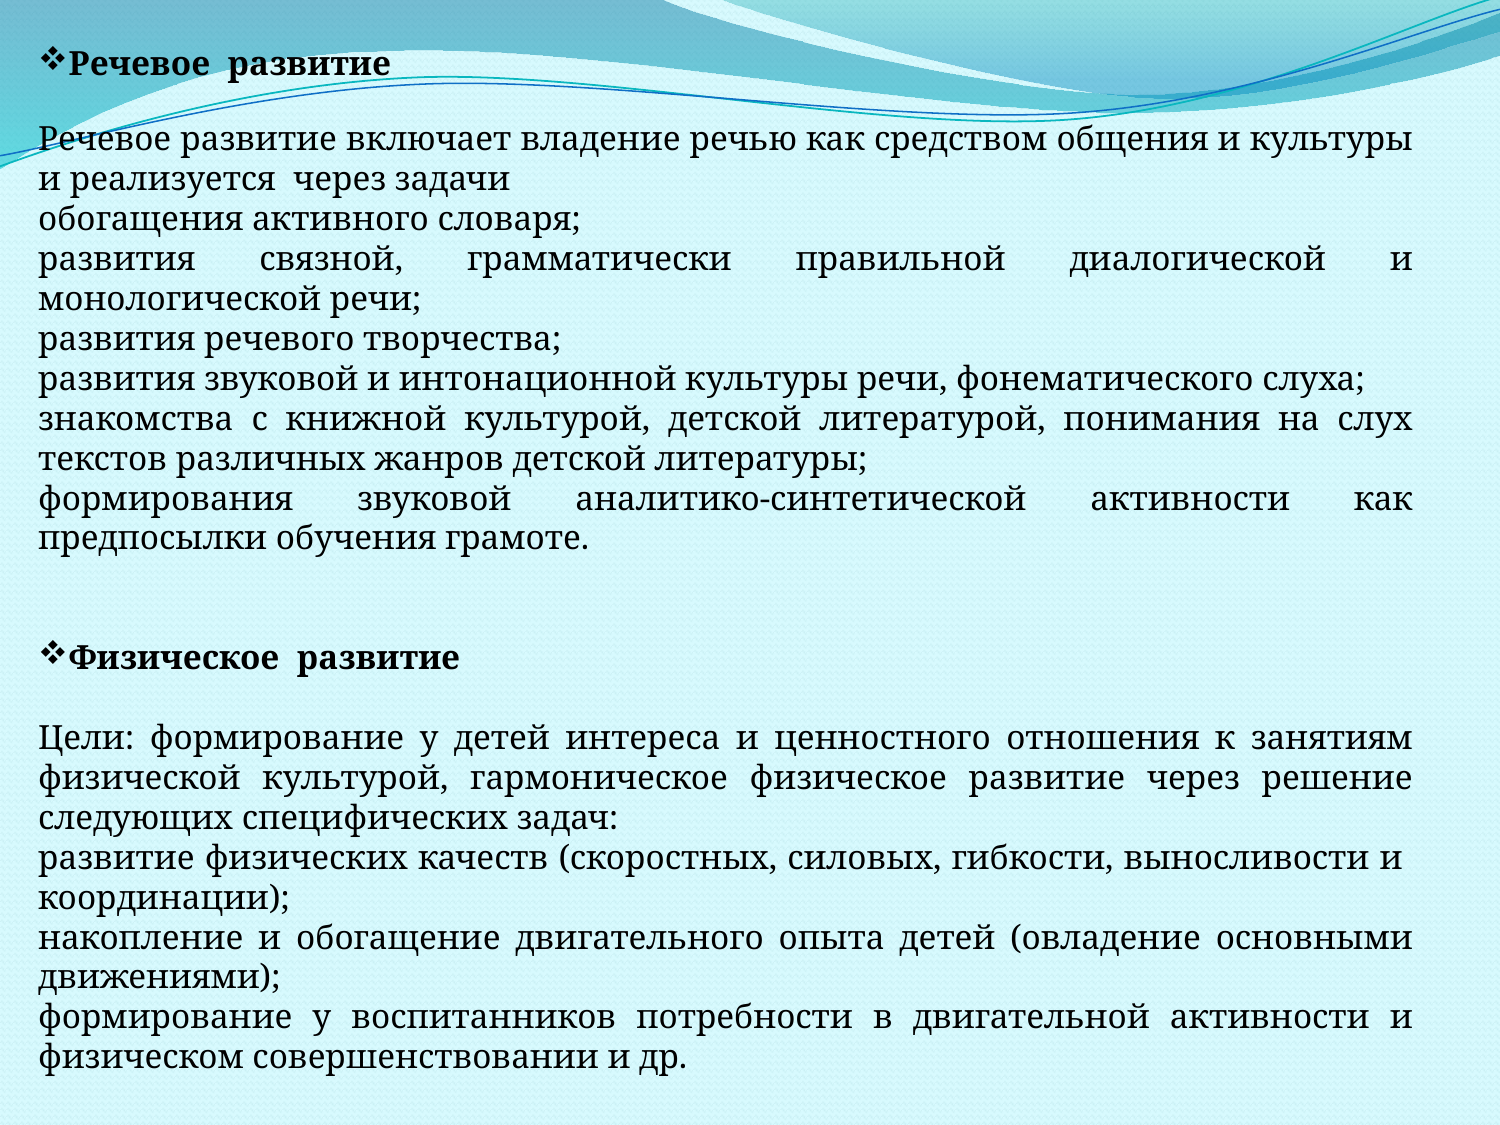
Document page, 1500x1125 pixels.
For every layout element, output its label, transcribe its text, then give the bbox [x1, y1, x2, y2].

text_box Речевое развитие Речевое развитие включает владение речью как средством общения и культуры и реализуется через задачи обогащения активного словаря; развития связной, грамматически правильной диалогической и монологической речи; развития речевого творчества; развития звуковой и интонационной культуры речи, фонематического слуха; знакомства с книжной культурой, детской литературой, понимания на слух текстов различных жанров детской литературы; формирования звуковой аналитико-синтетической активности как предпосылки обучения грамоте. Физическое развитие Цели: формирование у детей интереса и ценностного отношения к занятиям физической культурой, гармоническое физическое развитие через решение следующих специфических задач: развитие физических качеств (скоростных, силовых, гибкости, выносливости и координации); накопление и обогащение двигательного опыта детей (овладение основными движениями); формирование у воспитанников потребности в двигательной активности и физическом совершенствовании и др. [23, 35, 1430, 1125]
